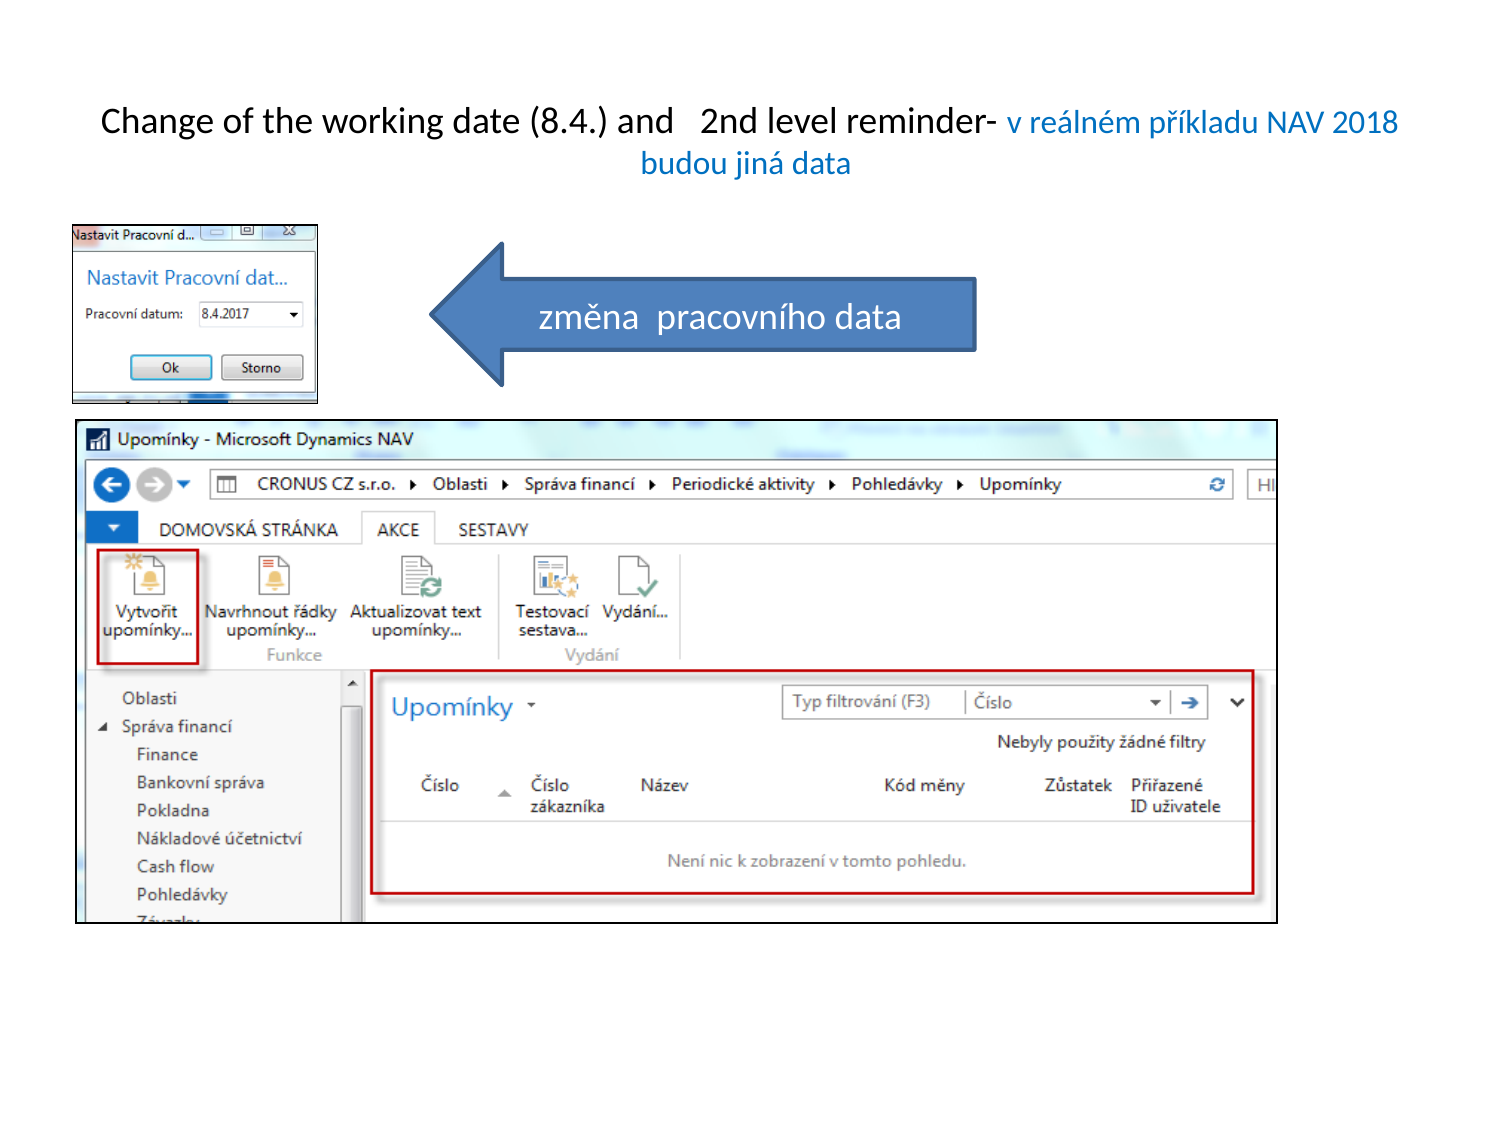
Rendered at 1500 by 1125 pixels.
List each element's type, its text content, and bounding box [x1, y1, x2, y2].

text_box změna pracovního data [428, 241, 977, 388]
title Change of the working date (8.4.) and 2nd level reminder- v reálném příkladu NAV 2018 budou jiná data [75, 45, 1425, 233]
picture [72, 225, 317, 404]
picture [76, 420, 1277, 923]
